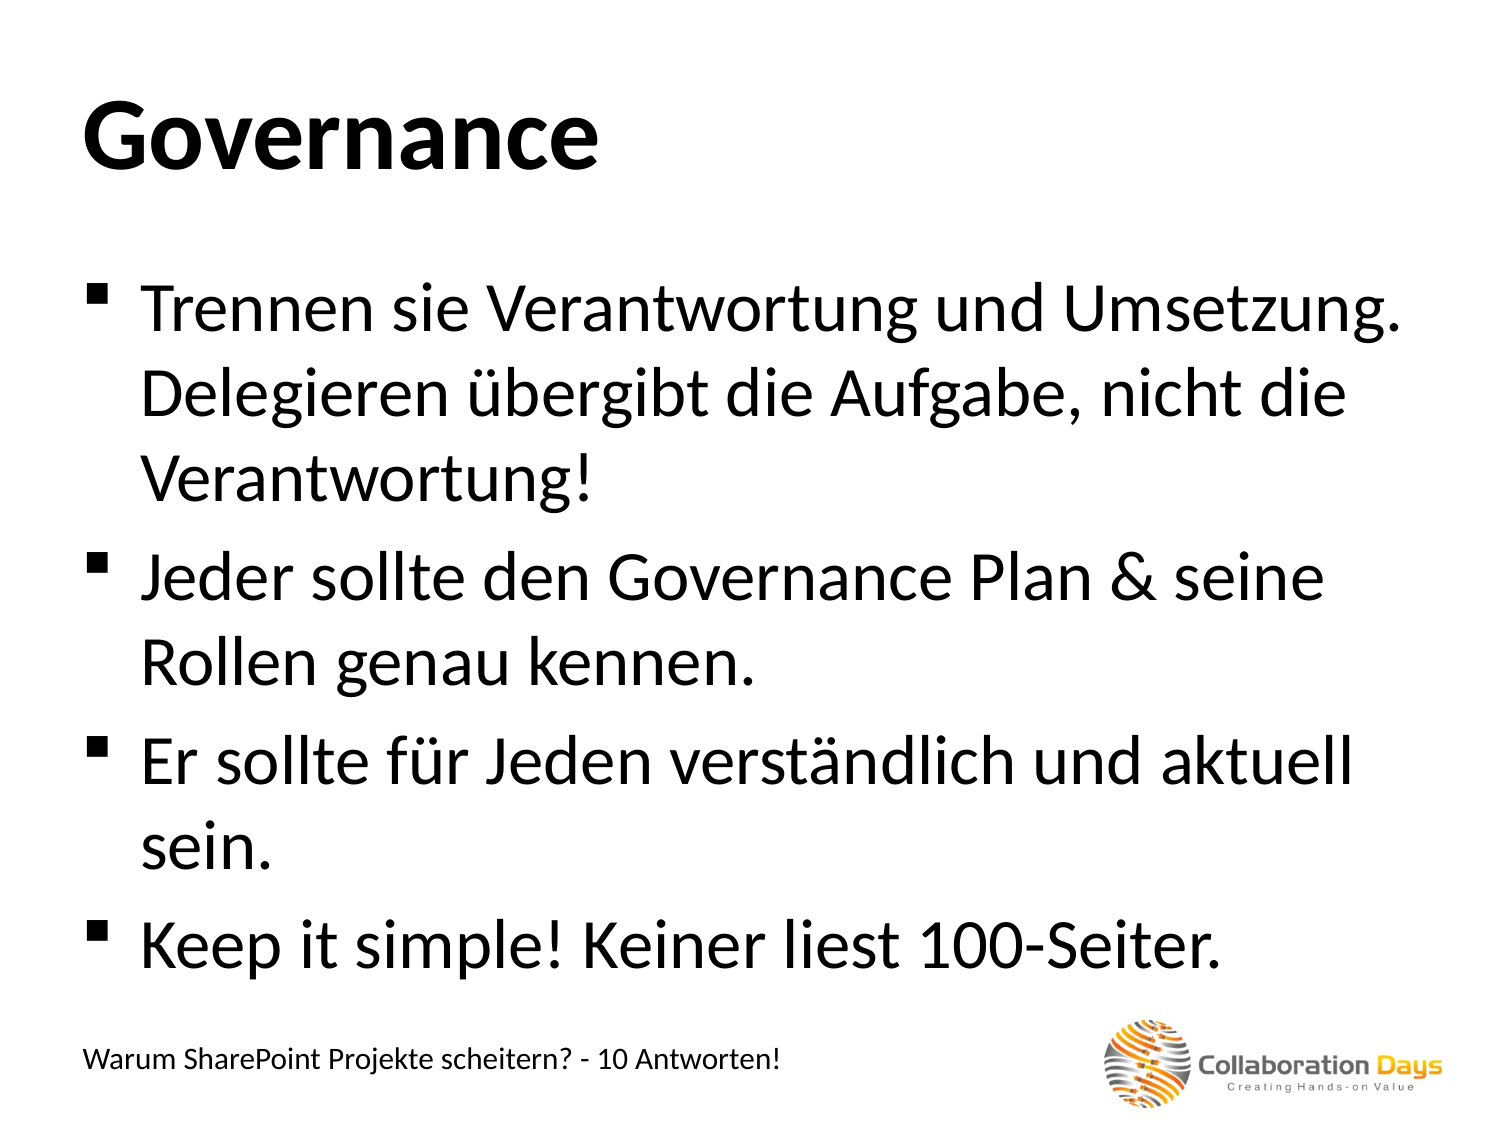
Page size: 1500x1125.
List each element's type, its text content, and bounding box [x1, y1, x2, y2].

list Trennen sie Verantwortung und Umsetzung. Delegieren übergibt die Aufgabe, nicht die Verantwortung! Jeder sollte den Governance Plan & seine Rollen genau kennen. Er sollte für Jeden verständlich und aktuell sein. Keep it simple! Keiner liest 100-Seiter. [81, 260, 1436, 988]
list Governance [82, 65, 1436, 197]
footer Warum SharePoint Projekte scheitern? - 10 Antworten! [82, 1038, 969, 1090]
picture [1104, 1020, 1442, 1108]
